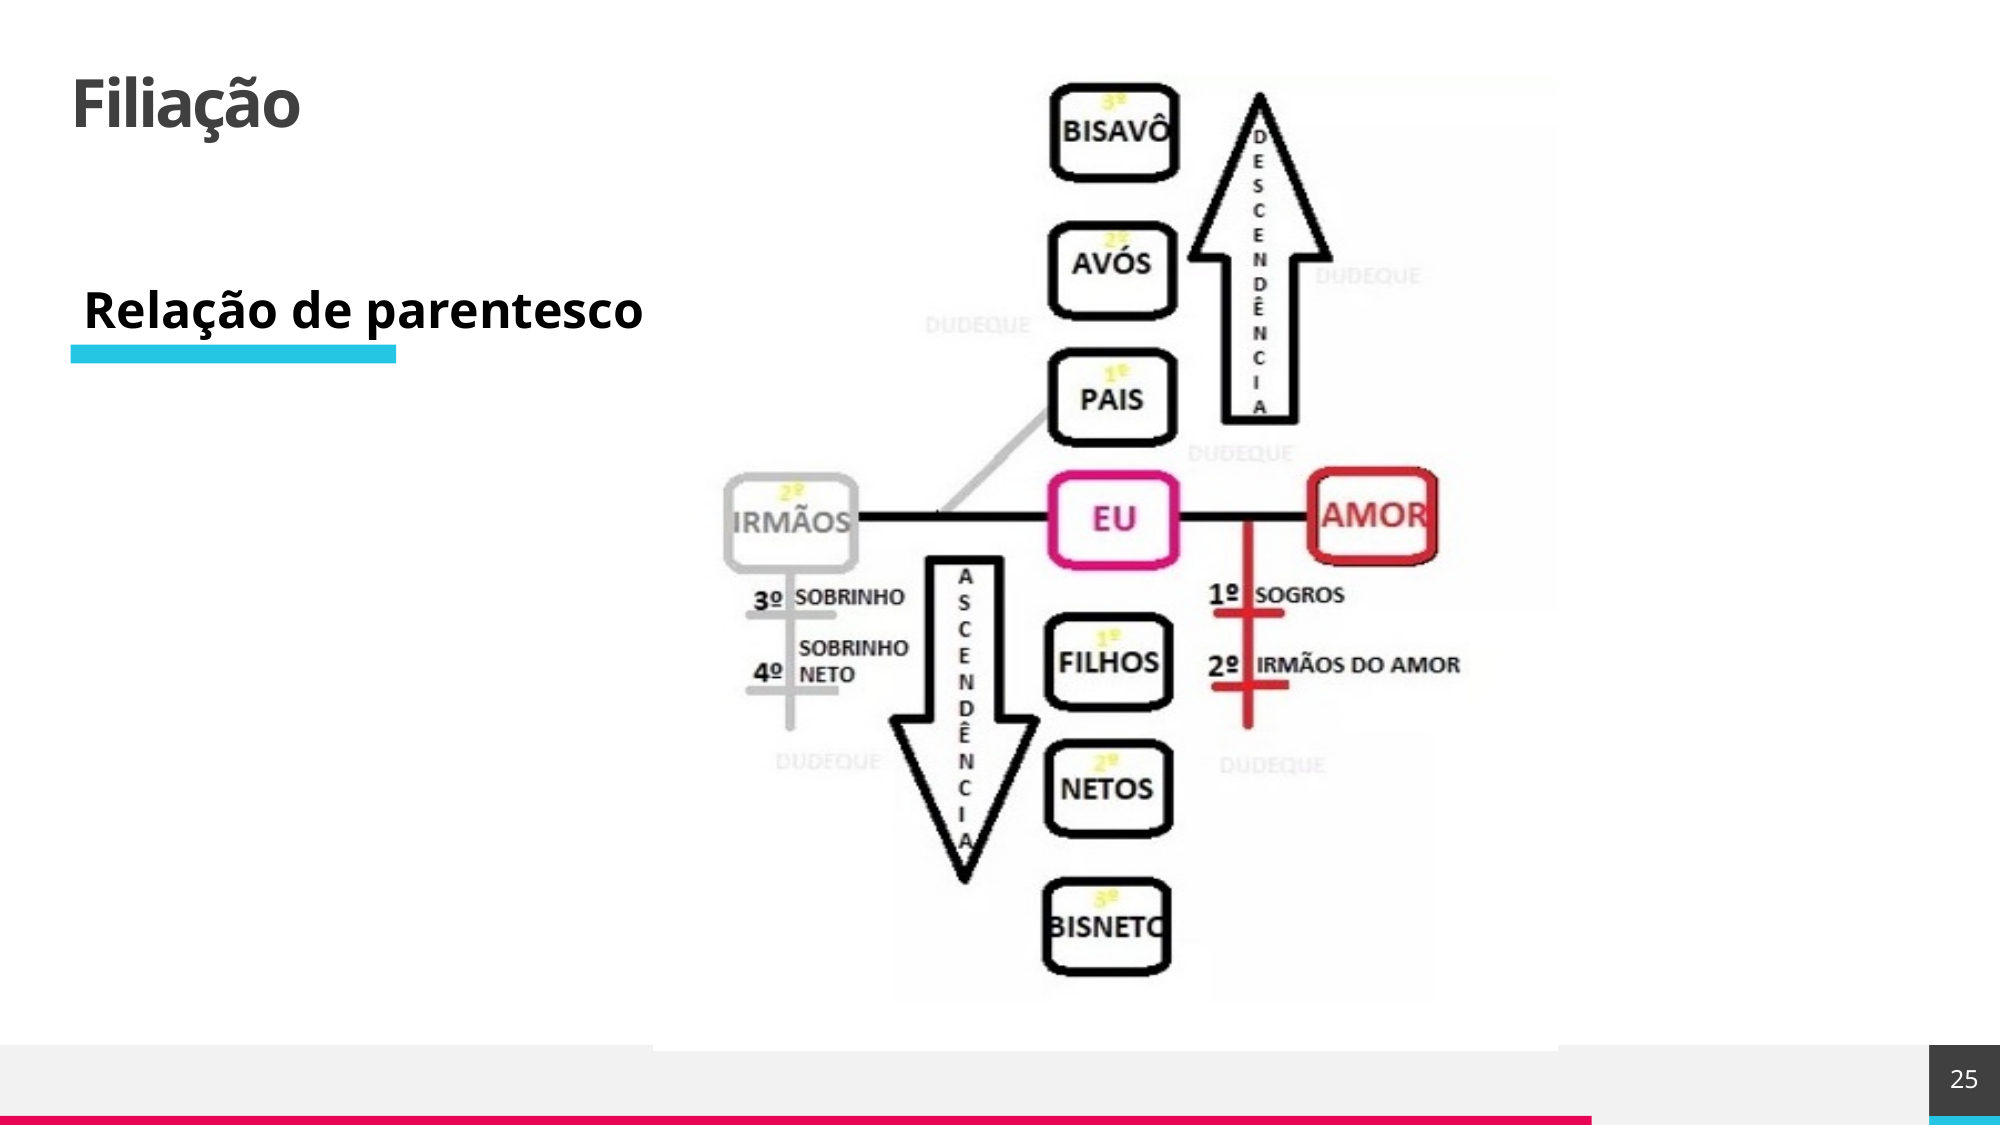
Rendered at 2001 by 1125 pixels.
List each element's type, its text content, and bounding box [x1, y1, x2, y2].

text_box Relação de parentesco [68, 270, 653, 346]
slide_number 25 [1930, 1045, 2000, 1116]
text_box [70, 346, 397, 364]
text_box [1591, 1044, 1930, 1125]
picture [653, 74, 1558, 1051]
title Filiação [70, 70, 1932, 142]
